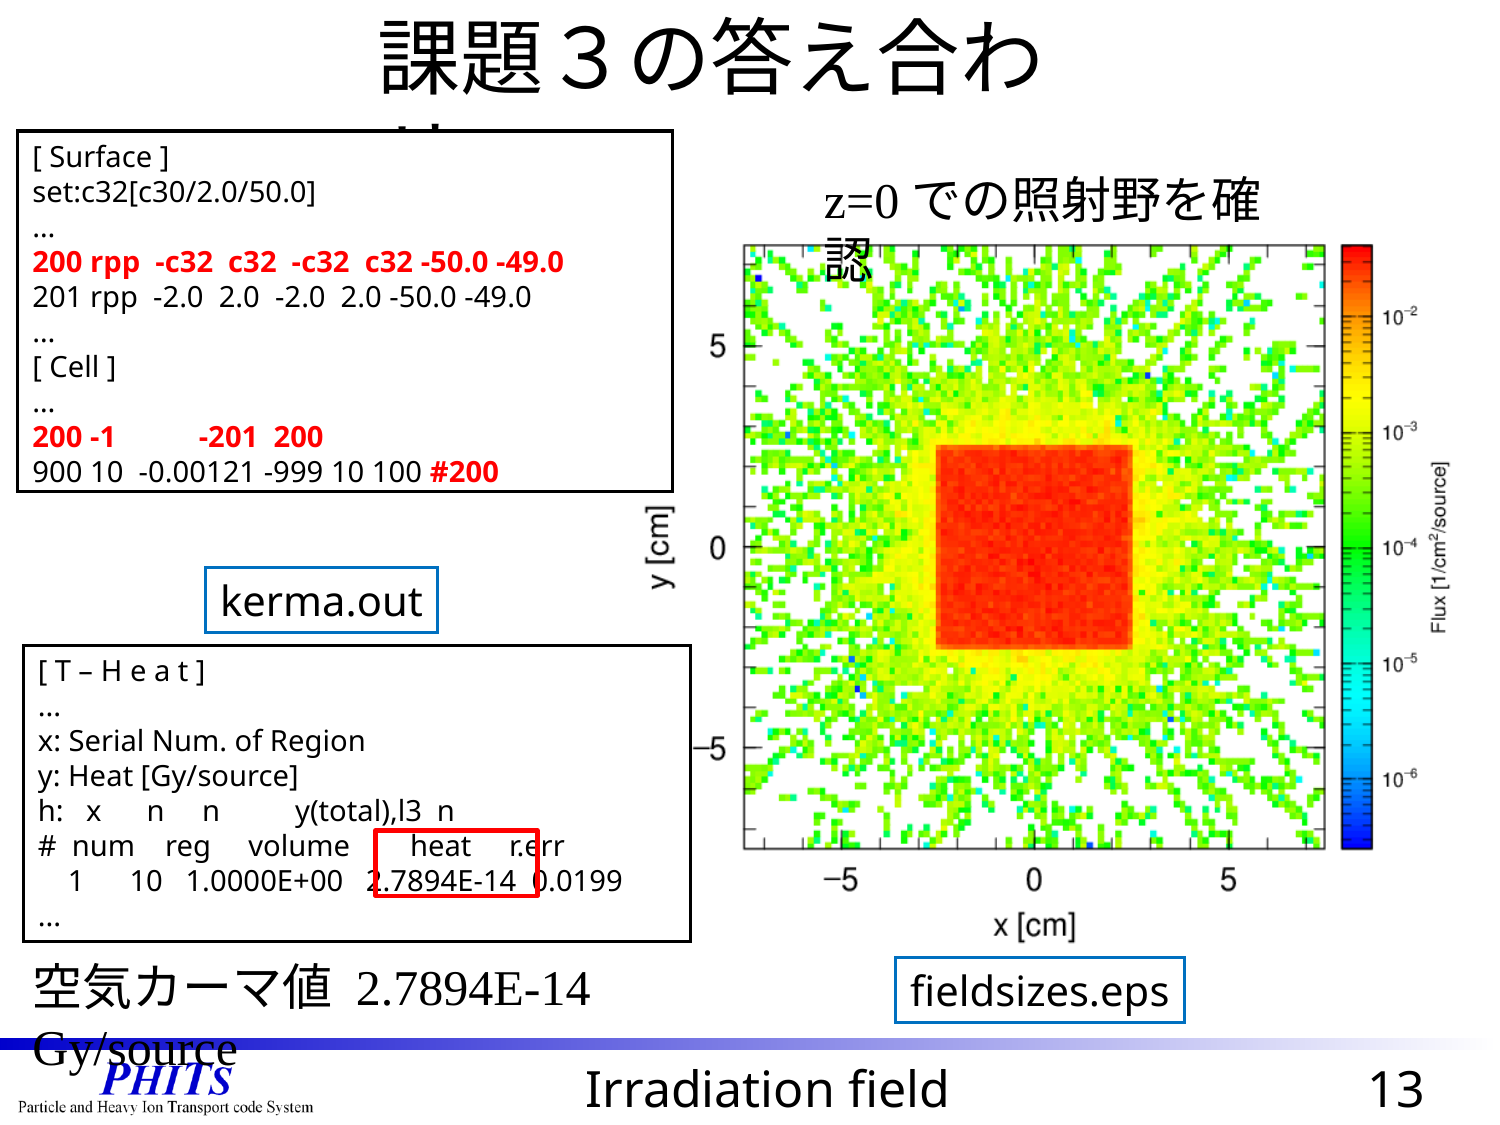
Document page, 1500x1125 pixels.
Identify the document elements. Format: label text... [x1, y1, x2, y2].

text_box z=0での照射野を確認 [809, 160, 1317, 229]
text_box [810, 1038, 1494, 1050]
text_box [0, 1038, 17, 1050]
picture [12, 1057, 319, 1117]
picture [634, 231, 1454, 952]
text_box kerma.out [205, 567, 438, 633]
text_box Irradiation field [537, 1049, 999, 1125]
text_box 空気カーマ値 2.7894E-14 Gy/source [17, 948, 810, 1084]
text_box 課題３の答え合わせ [363, 0, 1128, 213]
text_box 13 [1337, 1049, 1456, 1125]
text_box fieldsizes.eps [895, 960, 1185, 1023]
text_box [ Surface ] set:c32[c30/2.0/50.0] … 200 rpp -c32 c32 -c32 c32 -50.0 -49.0 201 rpp -2.0 2.0 -2.0 2.0 -50.0 -49.0 … [ Cell ] … 200 -1 -201 200 900 10 -0.00121 -999 10 100 #200 [17, 130, 673, 492]
text_box [ T – H e a t ] ... x: Serial Num. of Region y: Heat [Gy/source] h: x n n y(total),l3 n # num reg volume heat r.err 1 10 1.0000E+00 2.7894E-14 0.0199 ... [23, 645, 629, 942]
text_box [373, 828, 540, 898]
